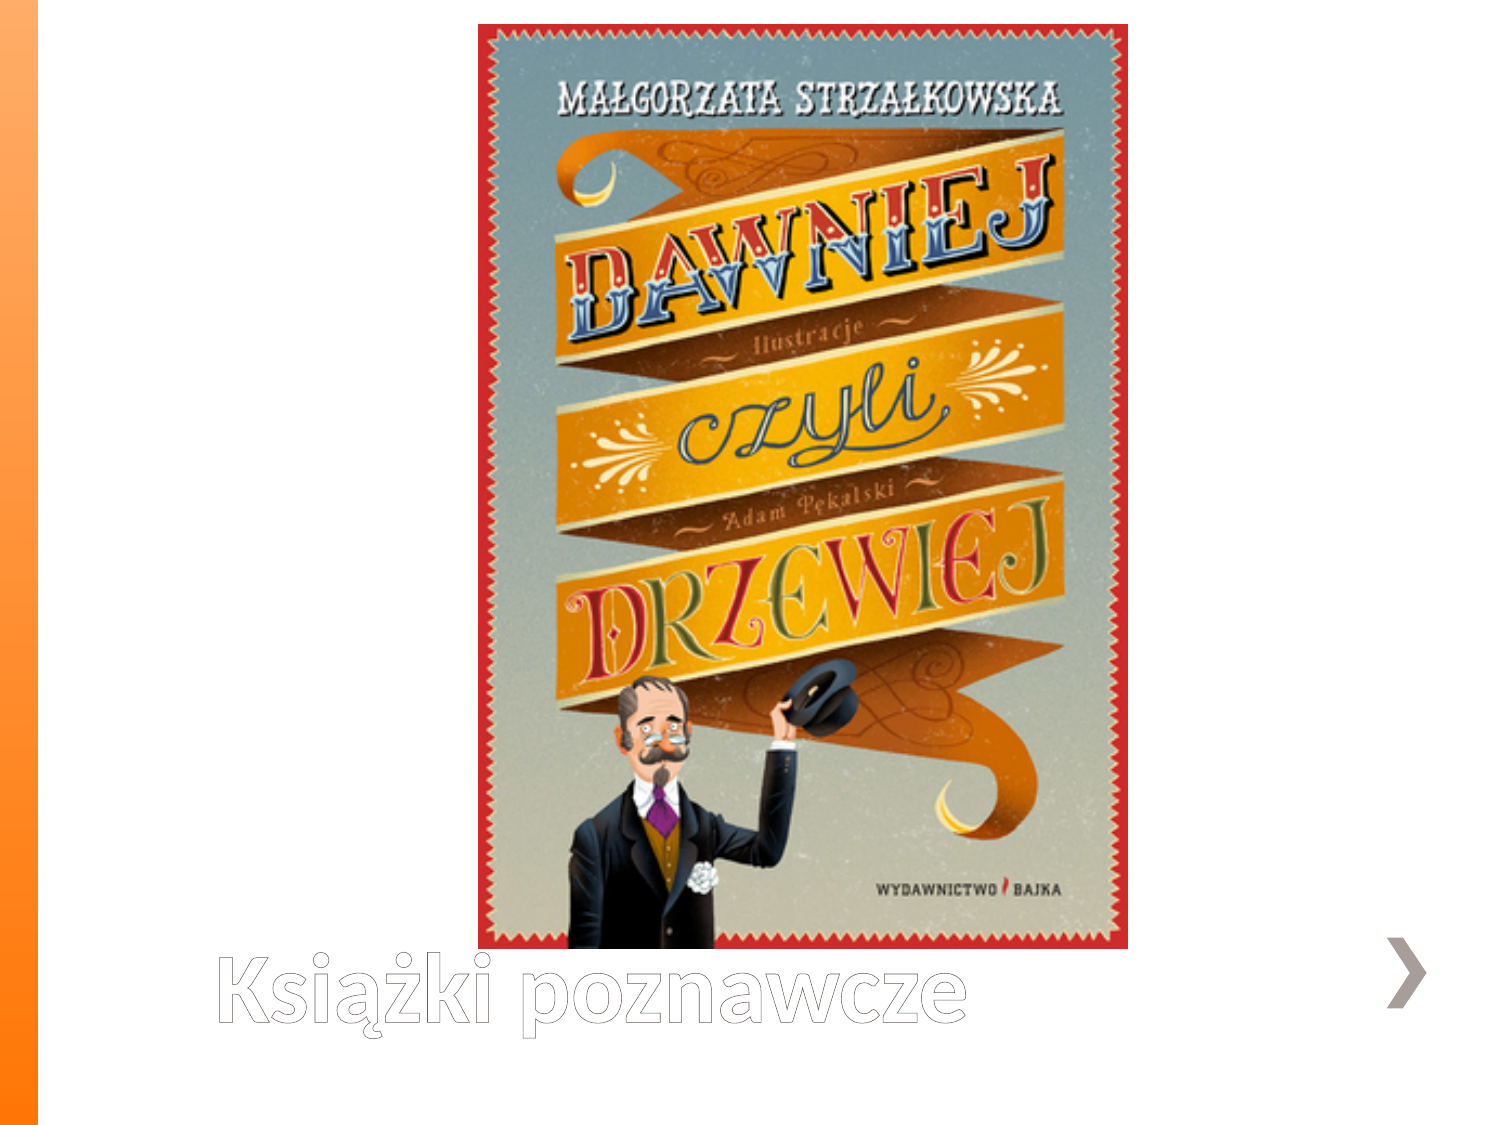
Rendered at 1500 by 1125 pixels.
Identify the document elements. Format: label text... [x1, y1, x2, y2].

title Książki poznawcze [200, 862, 1388, 1050]
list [478, 24, 1129, 950]
